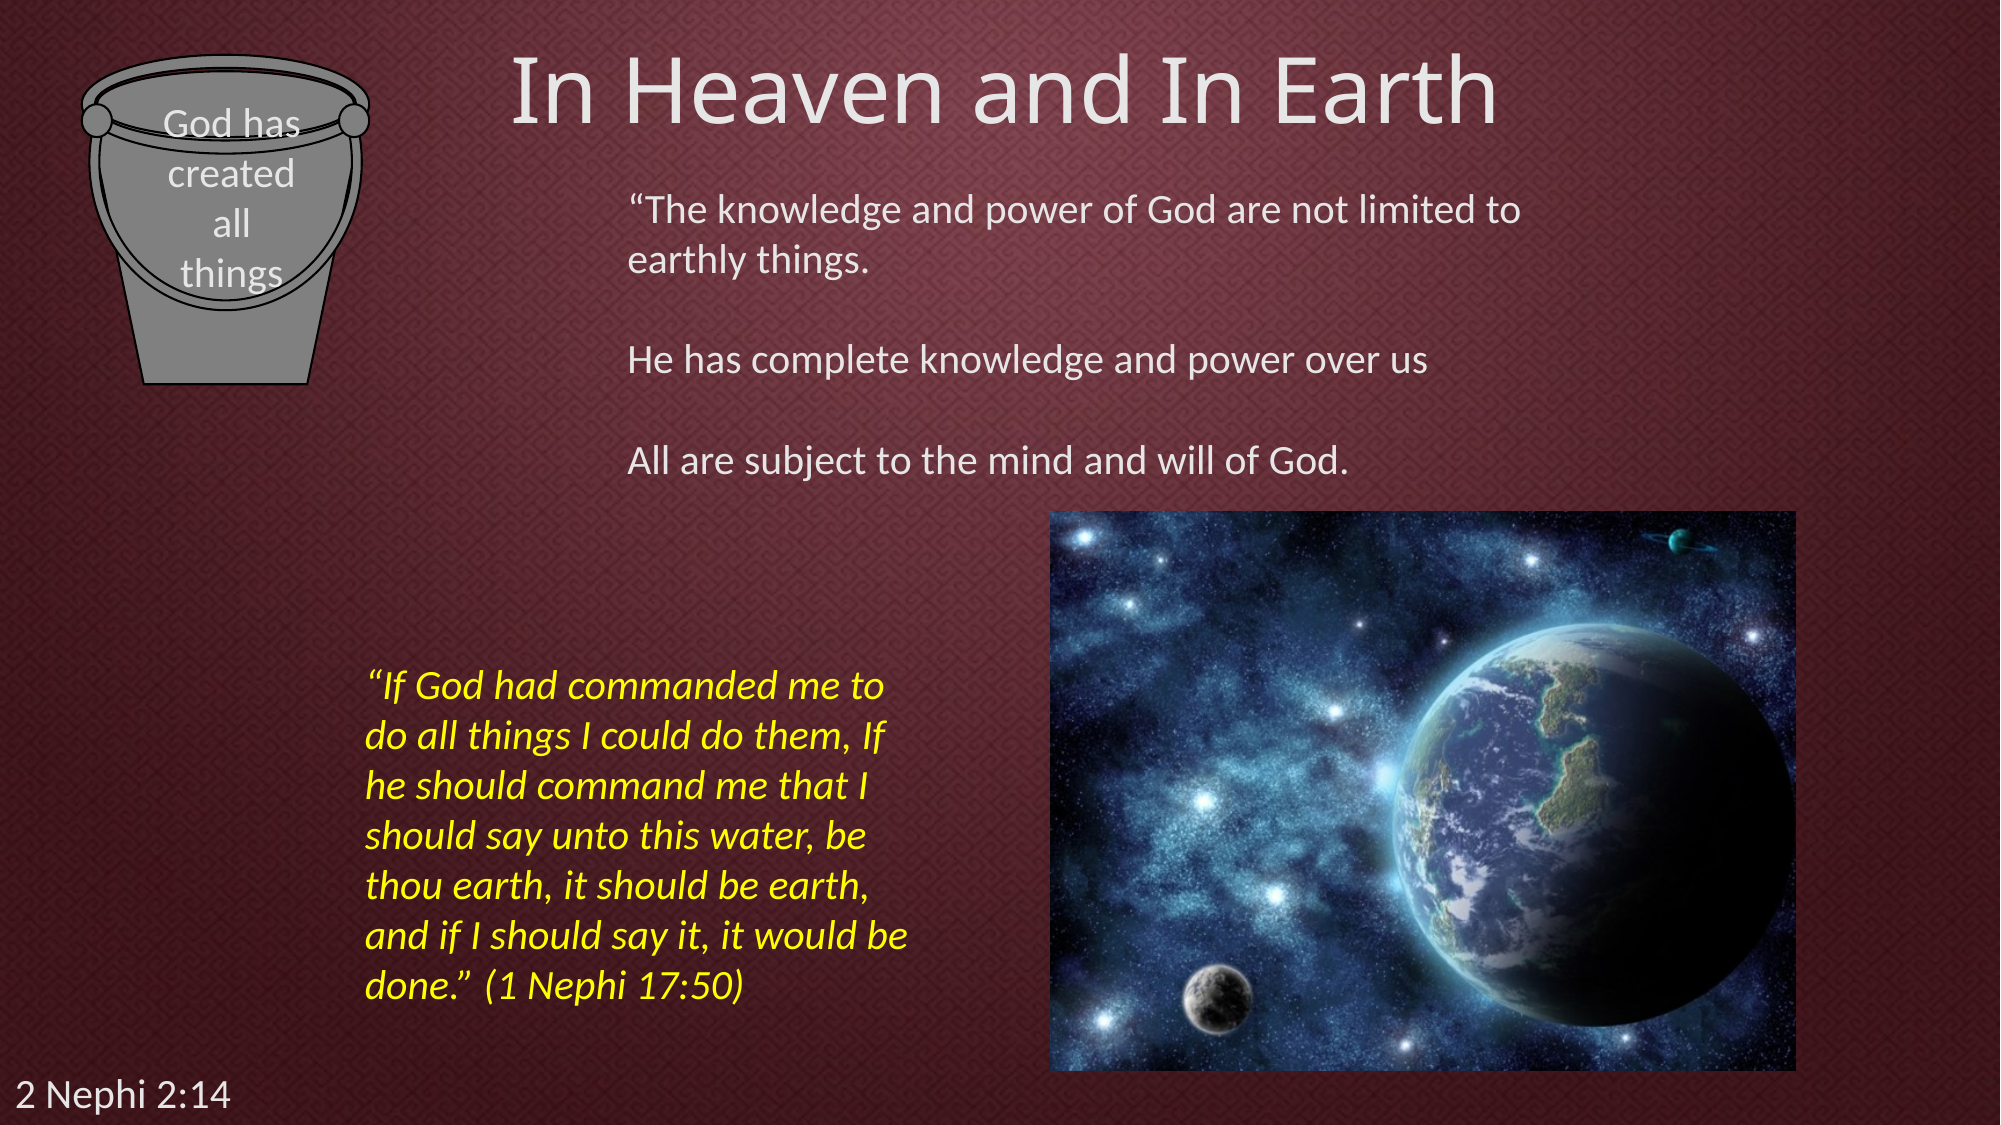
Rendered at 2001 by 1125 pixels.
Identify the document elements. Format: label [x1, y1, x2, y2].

picture [0, 0, 2000, 1125]
text_box [81, 13, 370, 385]
